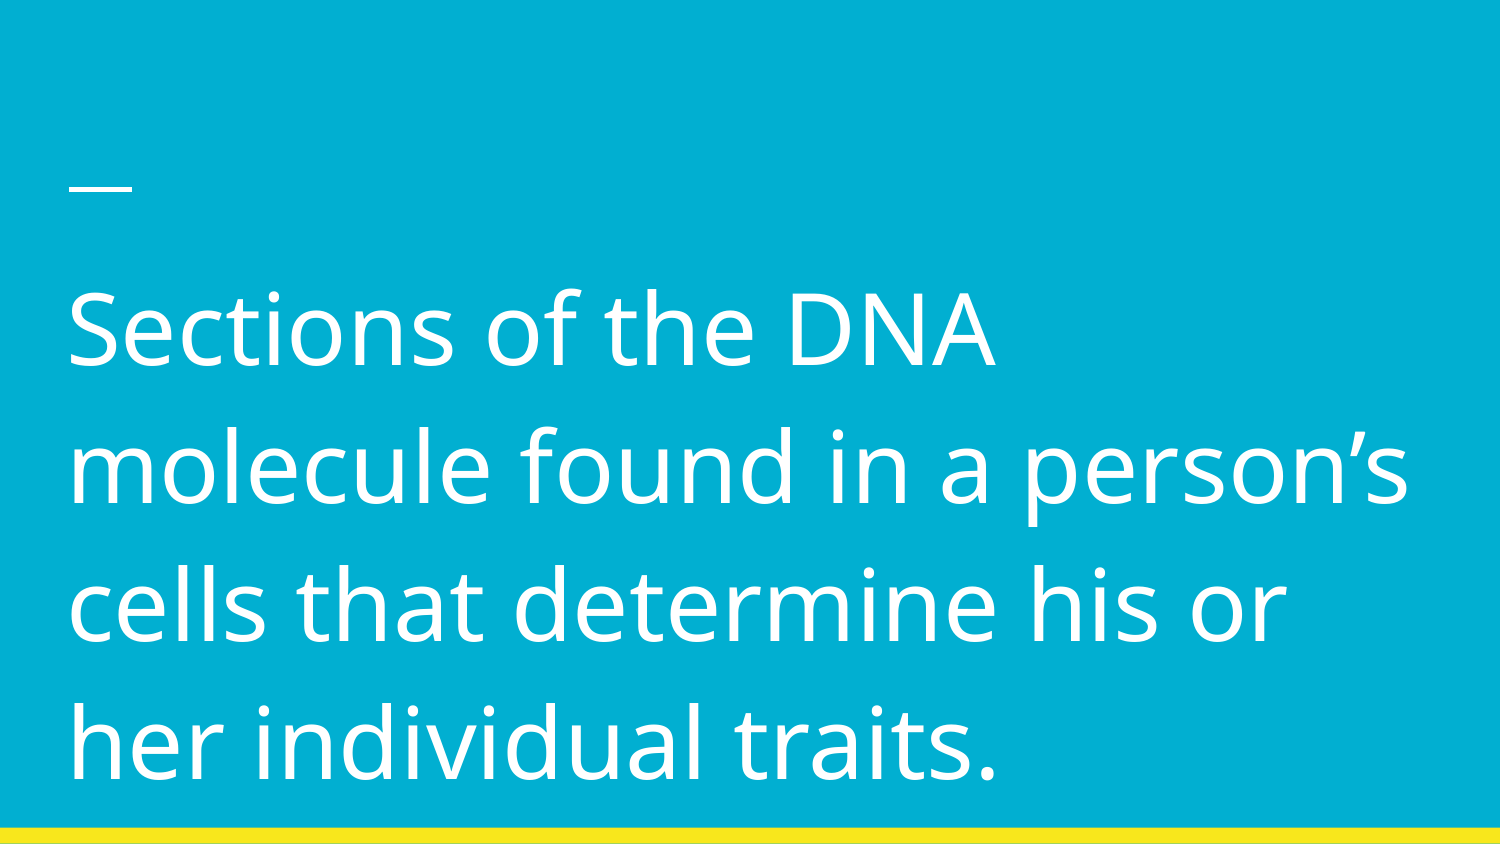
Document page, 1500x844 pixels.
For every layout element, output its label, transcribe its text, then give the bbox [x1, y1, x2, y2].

list Sections of the DNA molecule found in a person’s cells that determine his or her individual traits. [51, 232, 1449, 750]
